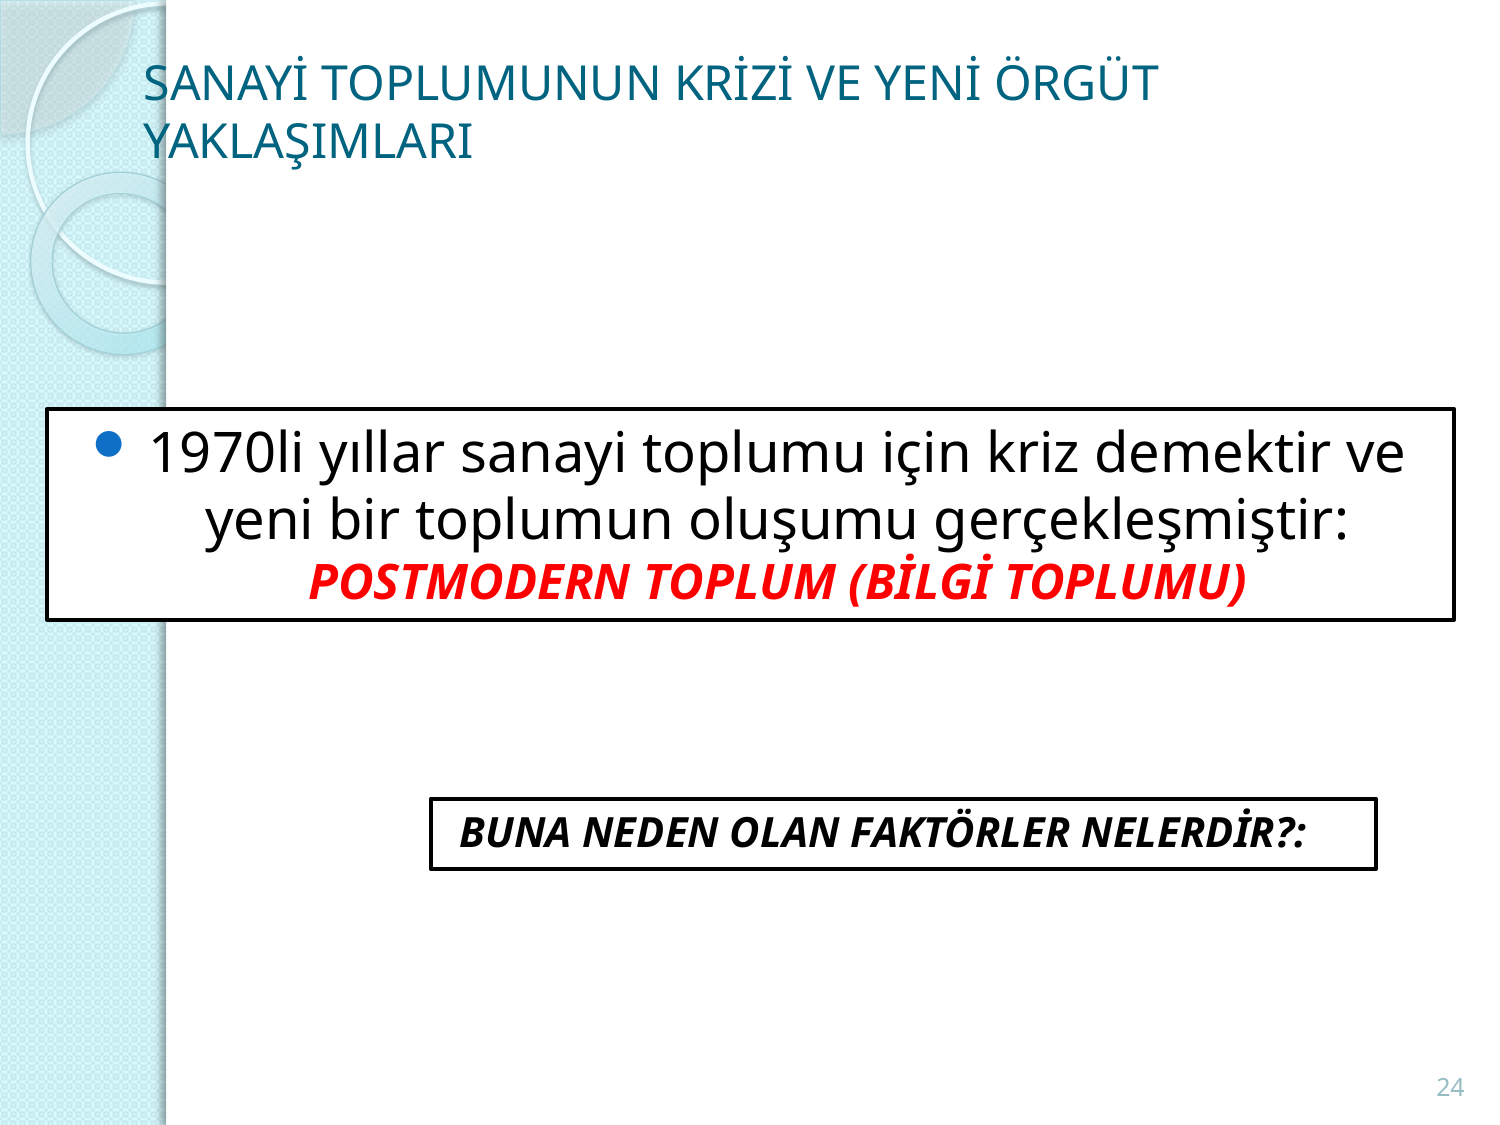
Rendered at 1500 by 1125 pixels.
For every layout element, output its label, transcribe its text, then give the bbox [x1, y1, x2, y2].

text_box BUNA NEDEN OLAN FAKTÖRLER NELERDİR?: [429, 797, 1378, 871]
list 1970li yıllar sanayi toplumu için kriz demektir ve yeni bir toplumun oluşumu gerçekleşmiştir: POSTMODERN TOPLUM (BİLGİ TOPLUMU) [45, 407, 1456, 622]
slide_number 24 [1413, 1034, 1488, 1113]
title SANAYİ TOPLUMUNUN KRİZİ VE YENİ ÖRGÜT YAKLAŞIMLARI [128, 45, 1466, 176]
